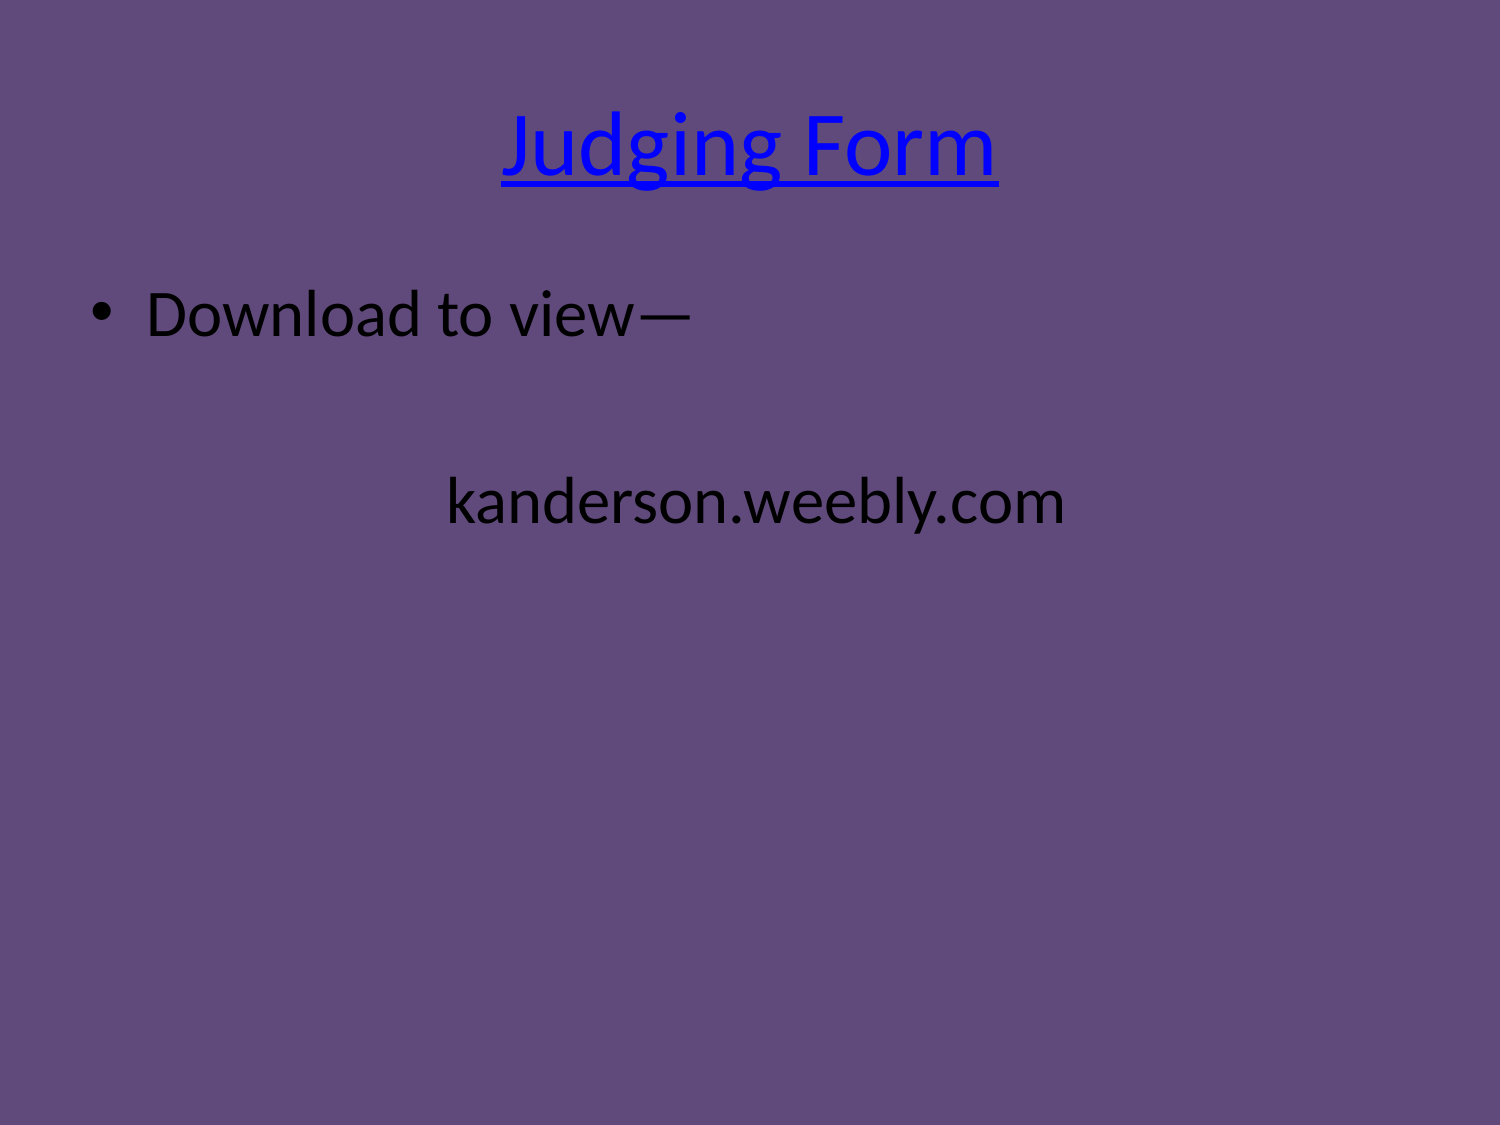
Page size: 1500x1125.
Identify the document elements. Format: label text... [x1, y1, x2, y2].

list Download to view— kanderson.weebly.com [75, 262, 1425, 1005]
title Judging Form [75, 45, 1425, 233]
